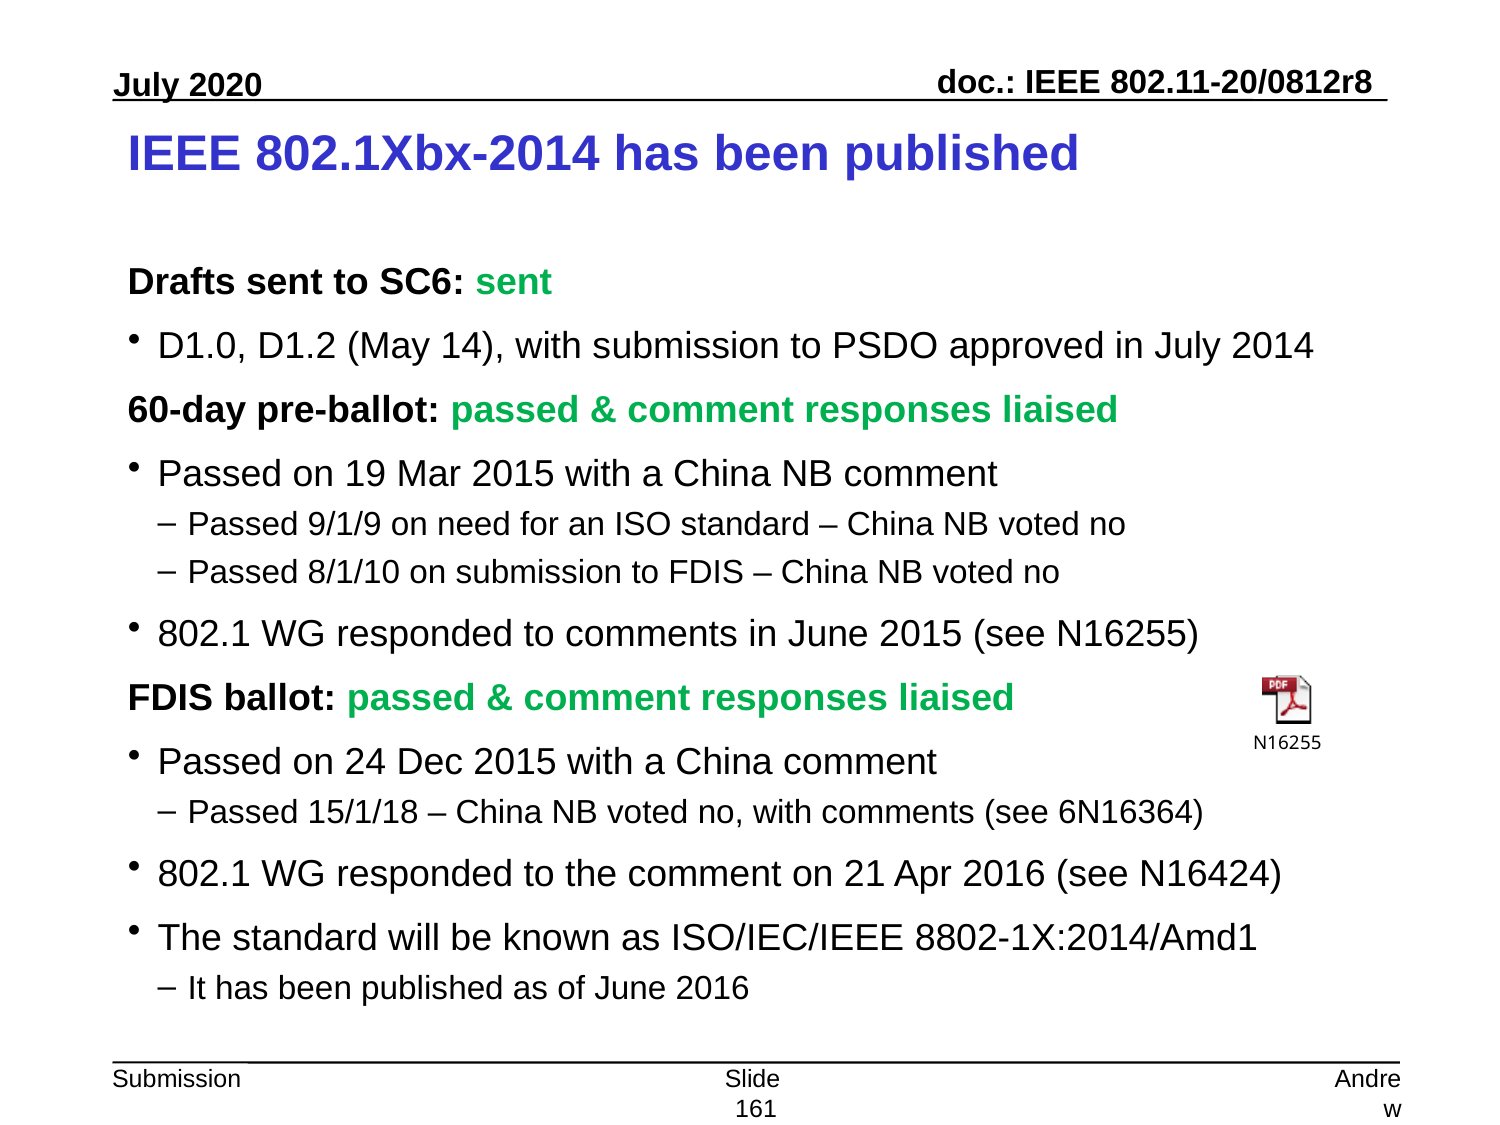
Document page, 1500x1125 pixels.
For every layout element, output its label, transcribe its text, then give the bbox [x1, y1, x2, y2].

list Drafts sent to SC6: sent D1.0, D1.2 (May 14), with submission to PSDO approved in July 2014 60-day pre-ballot: passed & comment responses liaised Passed on 19 Mar 2015 with a China NB comment Passed 9/1/9 on need for an ISO standard – China NB voted no Passed 8/1/10 on submission to FDIS – China NB voted no 802.1 WG responded to comments in June 2015 (see N16255) FDIS ballot: passed & comment responses liaised Passed on 24 Dec 2015 with a China comment Passed 15/1/18 – China NB voted no, with comments (see 6N16364) 802.1 WG responded to the comment on 21 Apr 2016 (see N16424) The standard will be known as ISO/IEC/IEEE 8802-1X:2014/Amd1 It has been published as of June 2016 [112, 249, 1388, 925]
title IEEE 802.1Xbx-2014 has been published [112, 112, 1413, 288]
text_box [1212, 673, 1363, 801]
footer Andrew Myles, Cisco [1320, 1061, 1402, 1093]
slide_number Slide 161 [709, 1061, 803, 1093]
